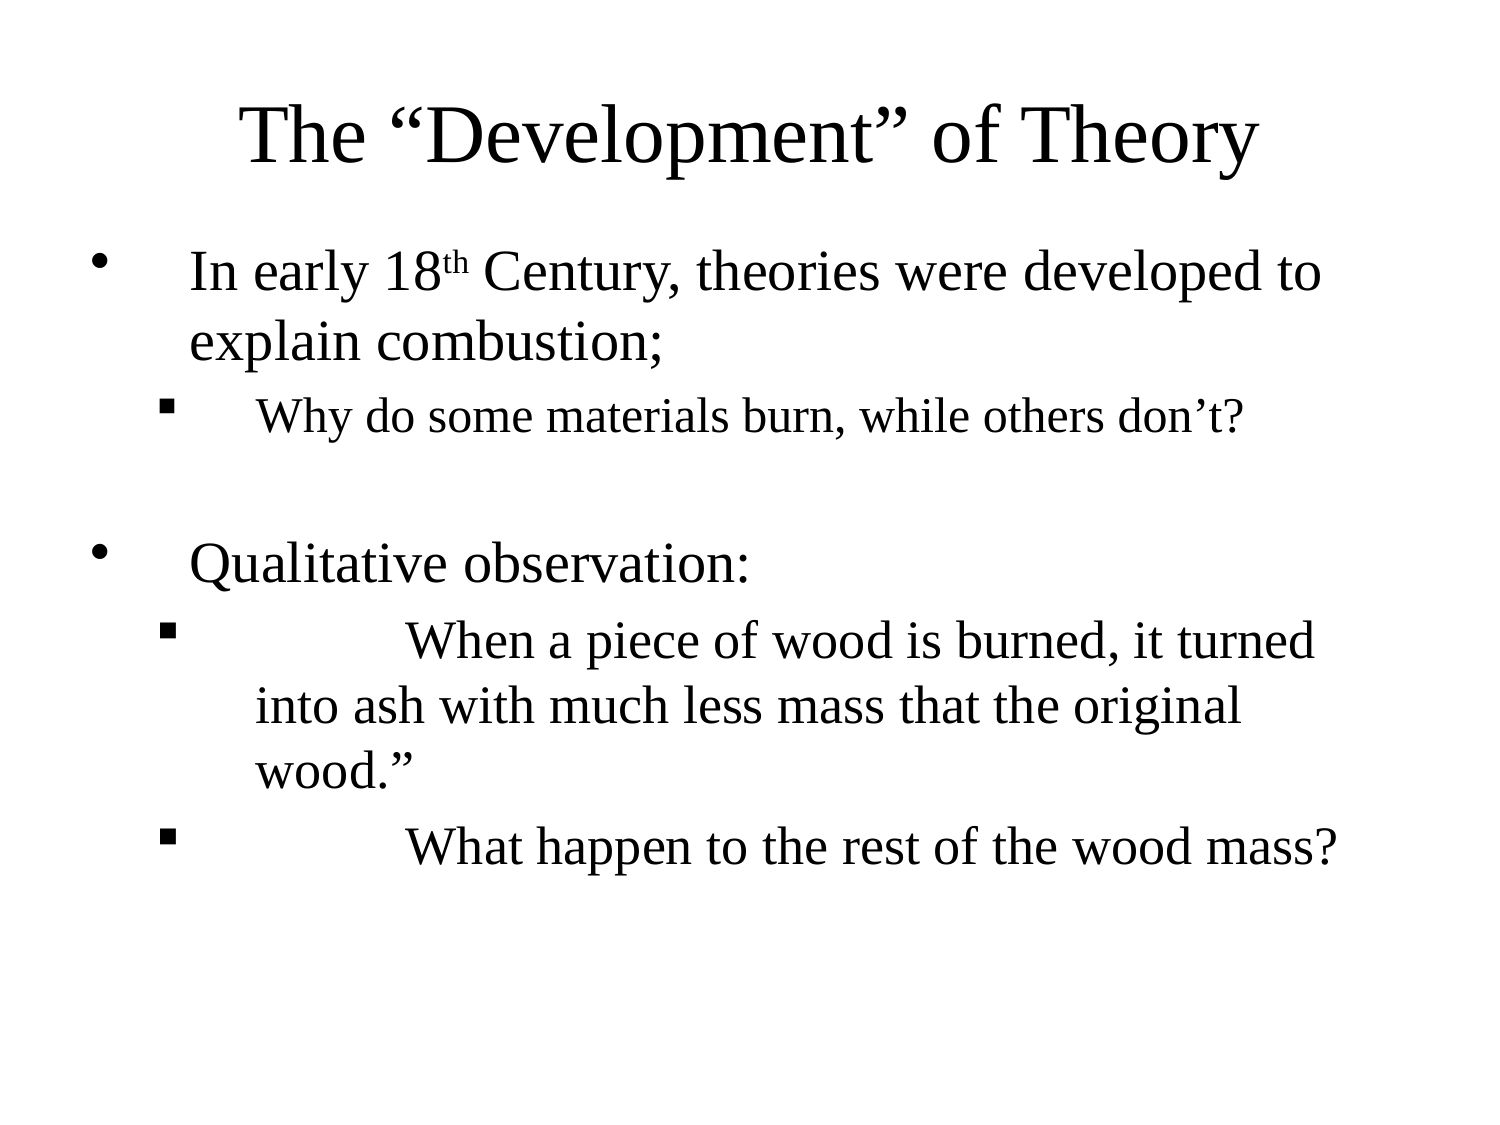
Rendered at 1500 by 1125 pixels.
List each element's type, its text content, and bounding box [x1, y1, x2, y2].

list In early 18th Century, theories were developed to explain combustion; Why do some materials burn, while others don’t? Qualitative observation: When a piece of wood is burned, it turned into ash with much less mass that the original wood.” What happen to the rest of the wood mass? [75, 224, 1425, 1005]
title The “Development” of Theory [75, 45, 1425, 213]
